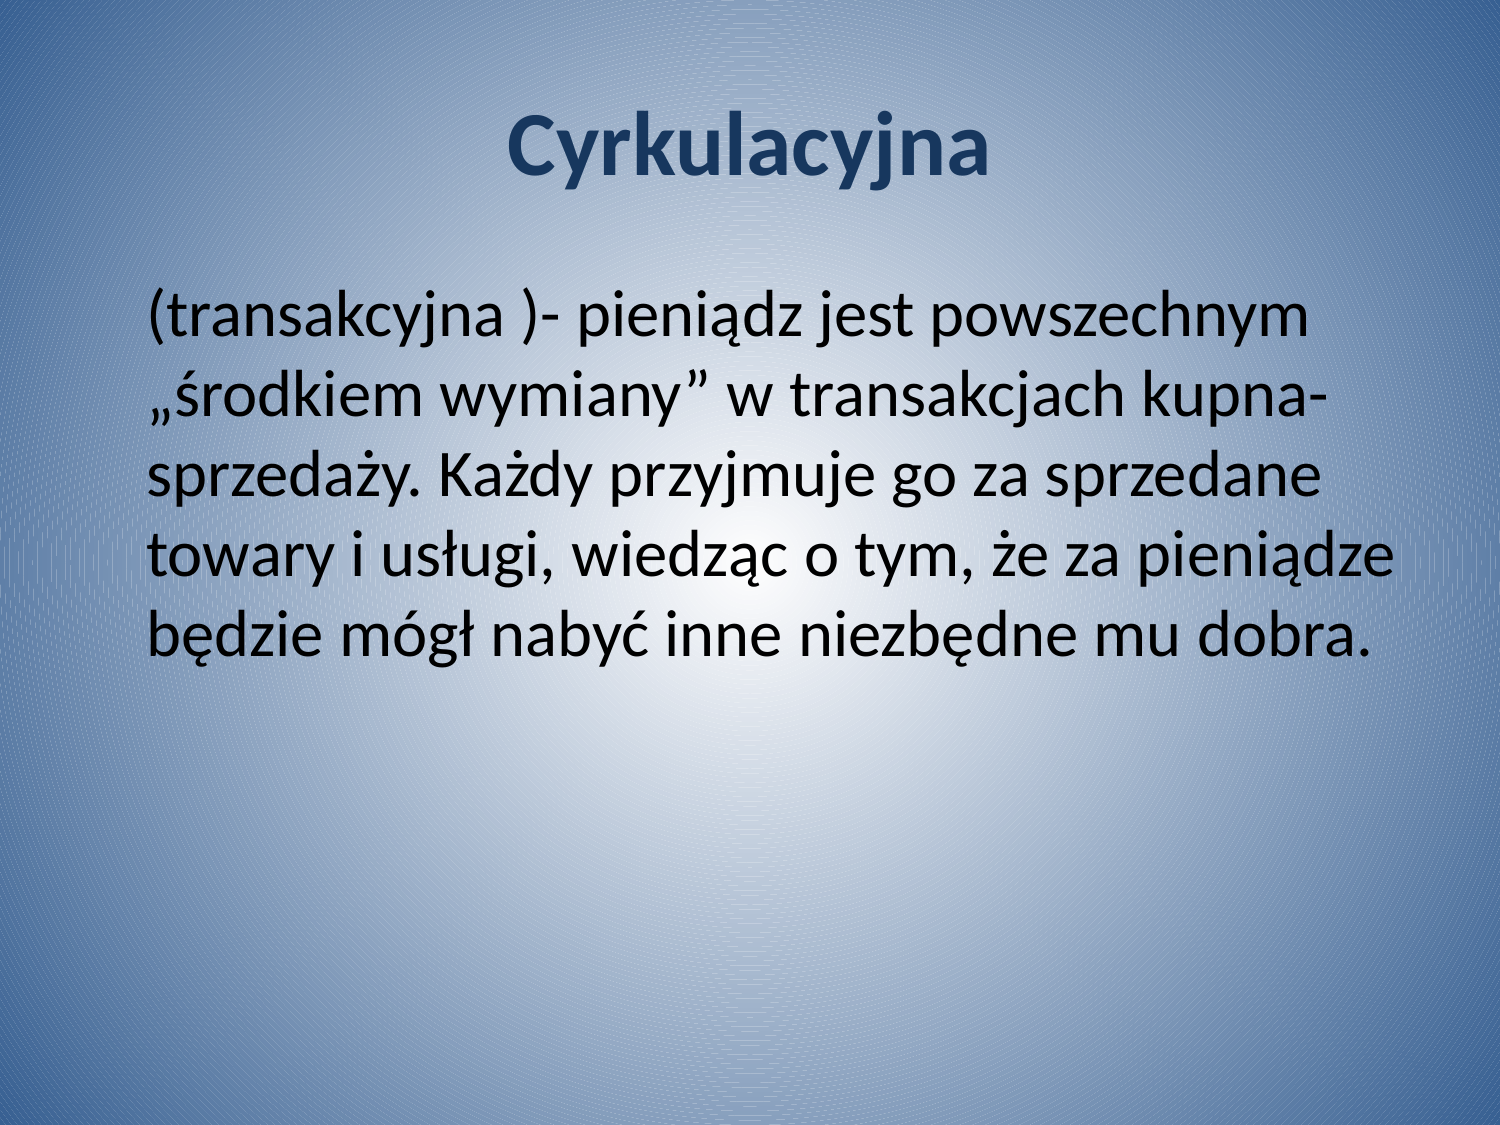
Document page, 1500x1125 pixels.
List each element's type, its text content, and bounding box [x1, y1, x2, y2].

title Cyrkulacyjna [75, 45, 1425, 233]
list (transakcyjna )- pieniądz jest powszechnym „środkiem wymiany” w transakcjach kupna-sprzedaży. Każdy przyjmuje go za sprzedane towary i usługi, wiedząc o tym, że za pieniądze będzie mógł nabyć inne niezbędne mu dobra. [75, 262, 1425, 1005]
